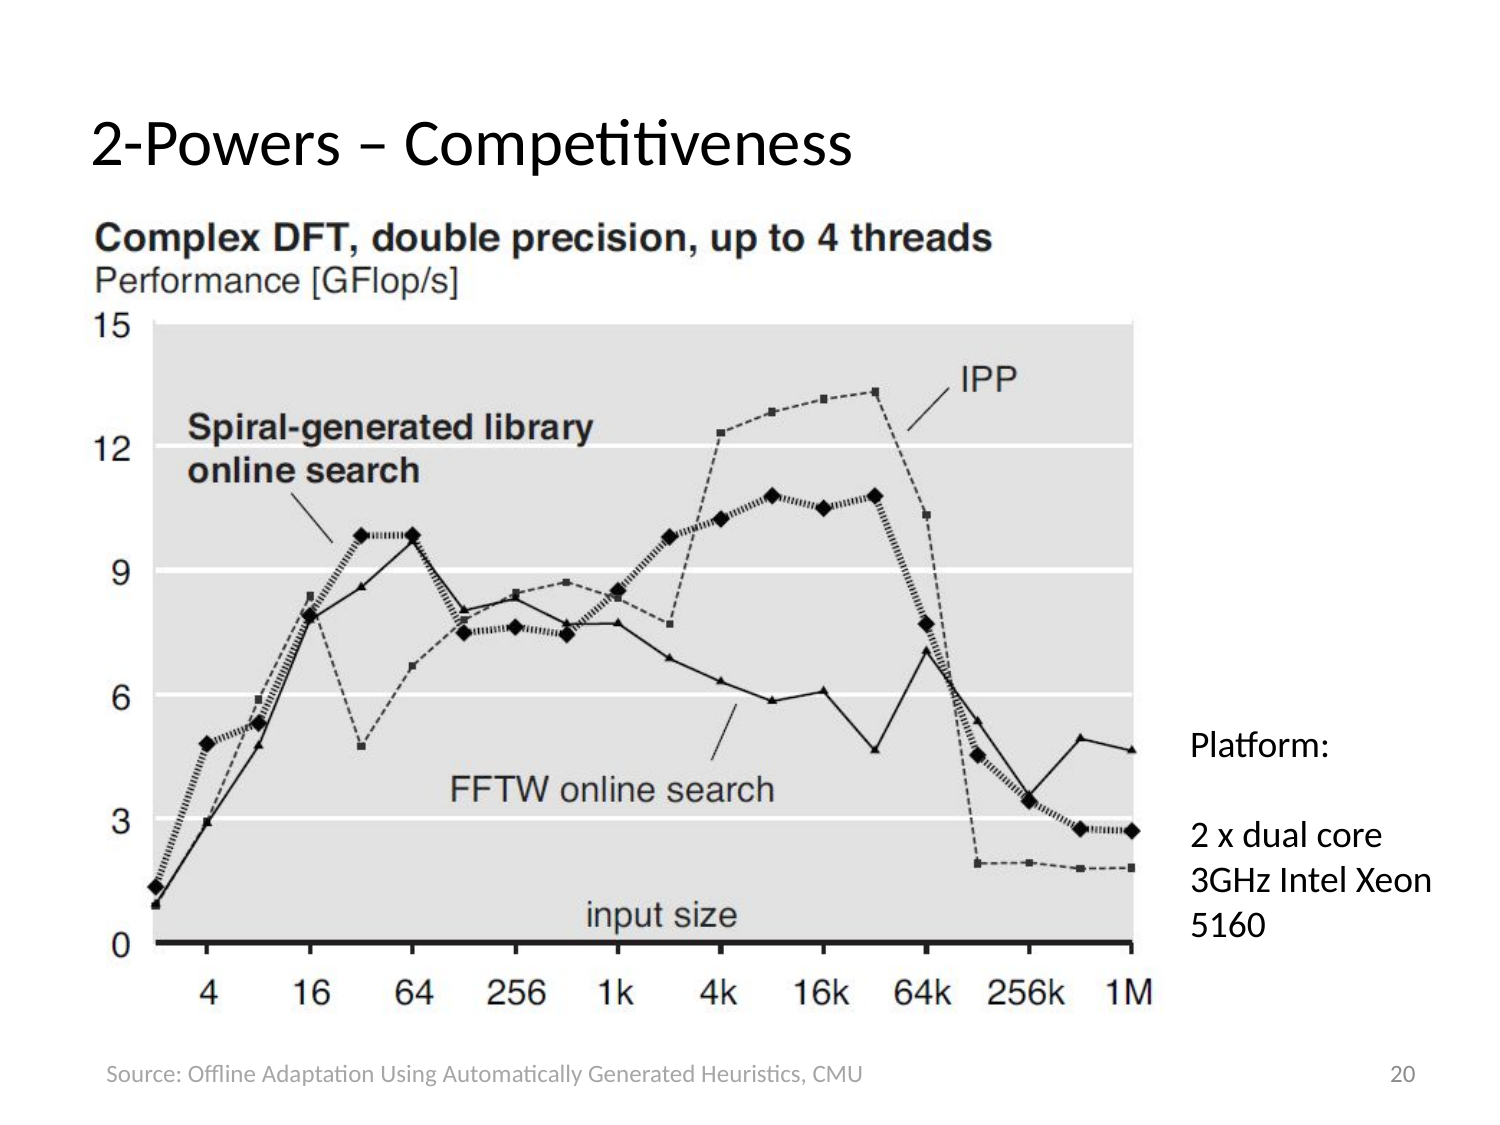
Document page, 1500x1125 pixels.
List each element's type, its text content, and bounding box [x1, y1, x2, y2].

text_box Source: Offline Adaptation Using Automatically Generated Heuristics, CMU [91, 1049, 943, 1095]
text_box Platform: 2 x dual core 3GHz Intel Xeon 5160 [1175, 712, 1471, 953]
title 2-Powers – Competitiveness [75, 45, 1425, 233]
slide_number 20 [1352, 1042, 1431, 1103]
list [83, 207, 1164, 1032]
